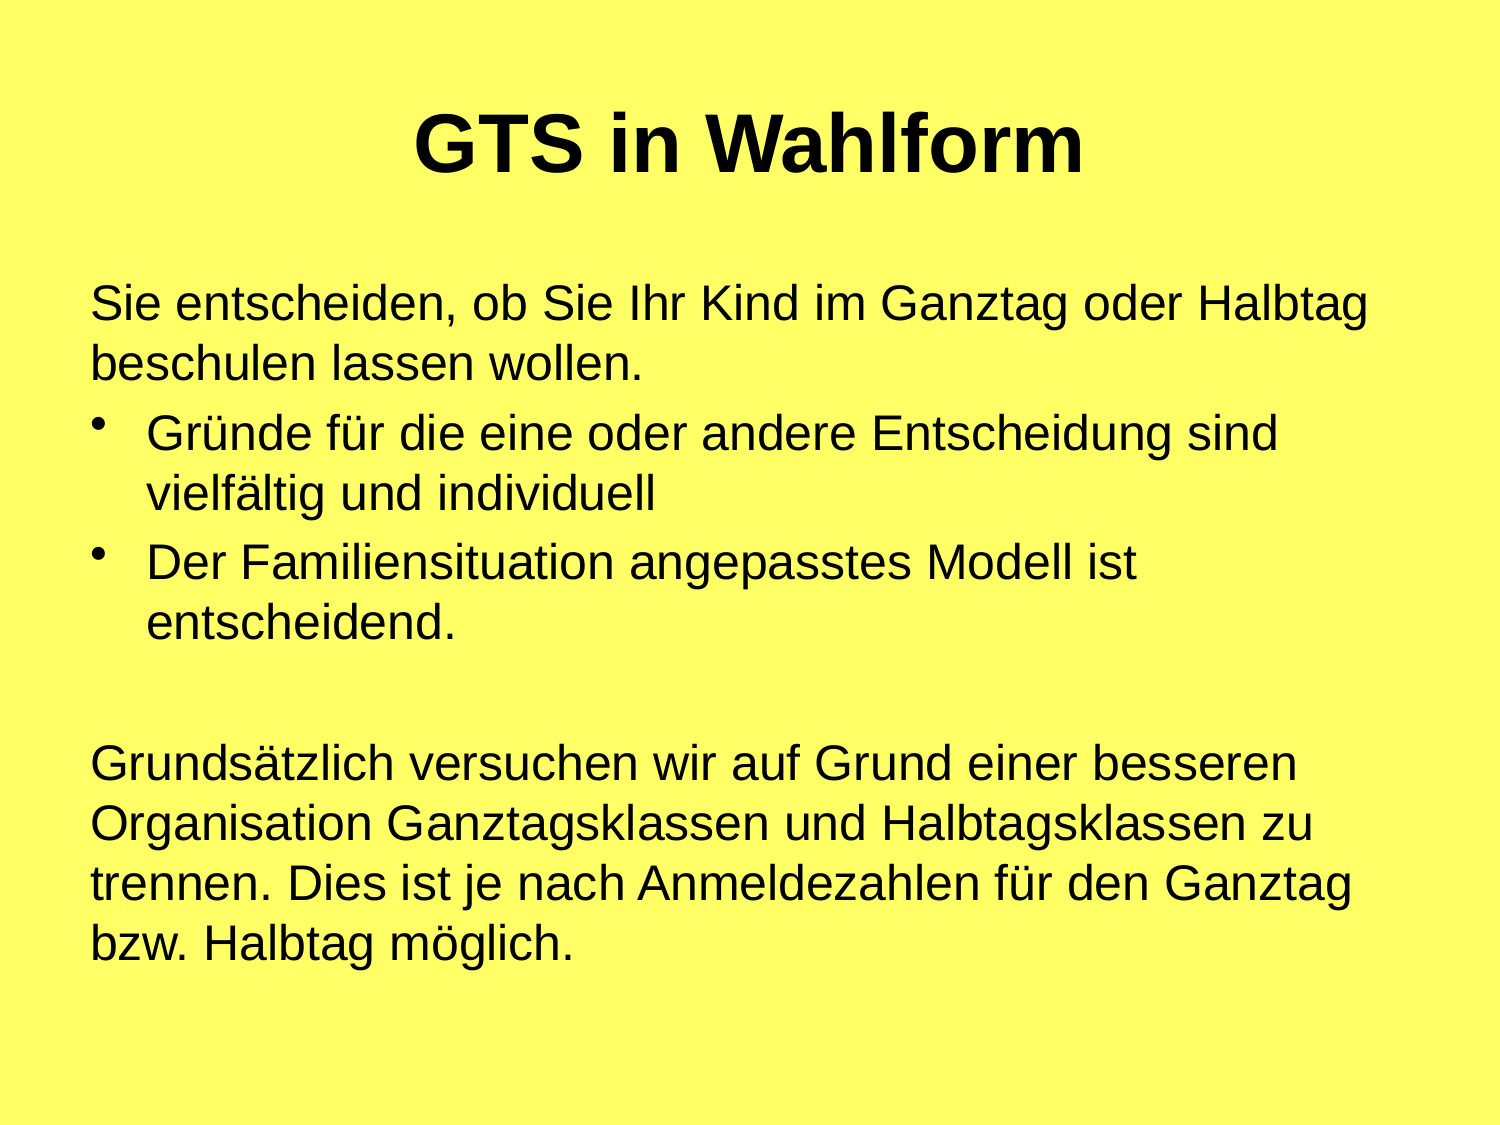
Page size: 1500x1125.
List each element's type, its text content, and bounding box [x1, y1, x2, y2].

title GTS in Wahlform [75, 45, 1425, 233]
list Sie entscheiden, ob Sie Ihr Kind im Ganztag oder Halbtag beschulen lassen wollen. Gründe für die eine oder andere Entscheidung sind vielfältig und individuell Der Familiensituation angepasstes Modell ist entscheidend. Grundsätzlich versuchen wir auf Grund einer besseren Organisation Ganztagsklassen und Halbtagsklassen zu trennen. Dies ist je nach Anmeldezahlen für den Ganztag bzw. Halbtag möglich. [75, 262, 1425, 1106]
